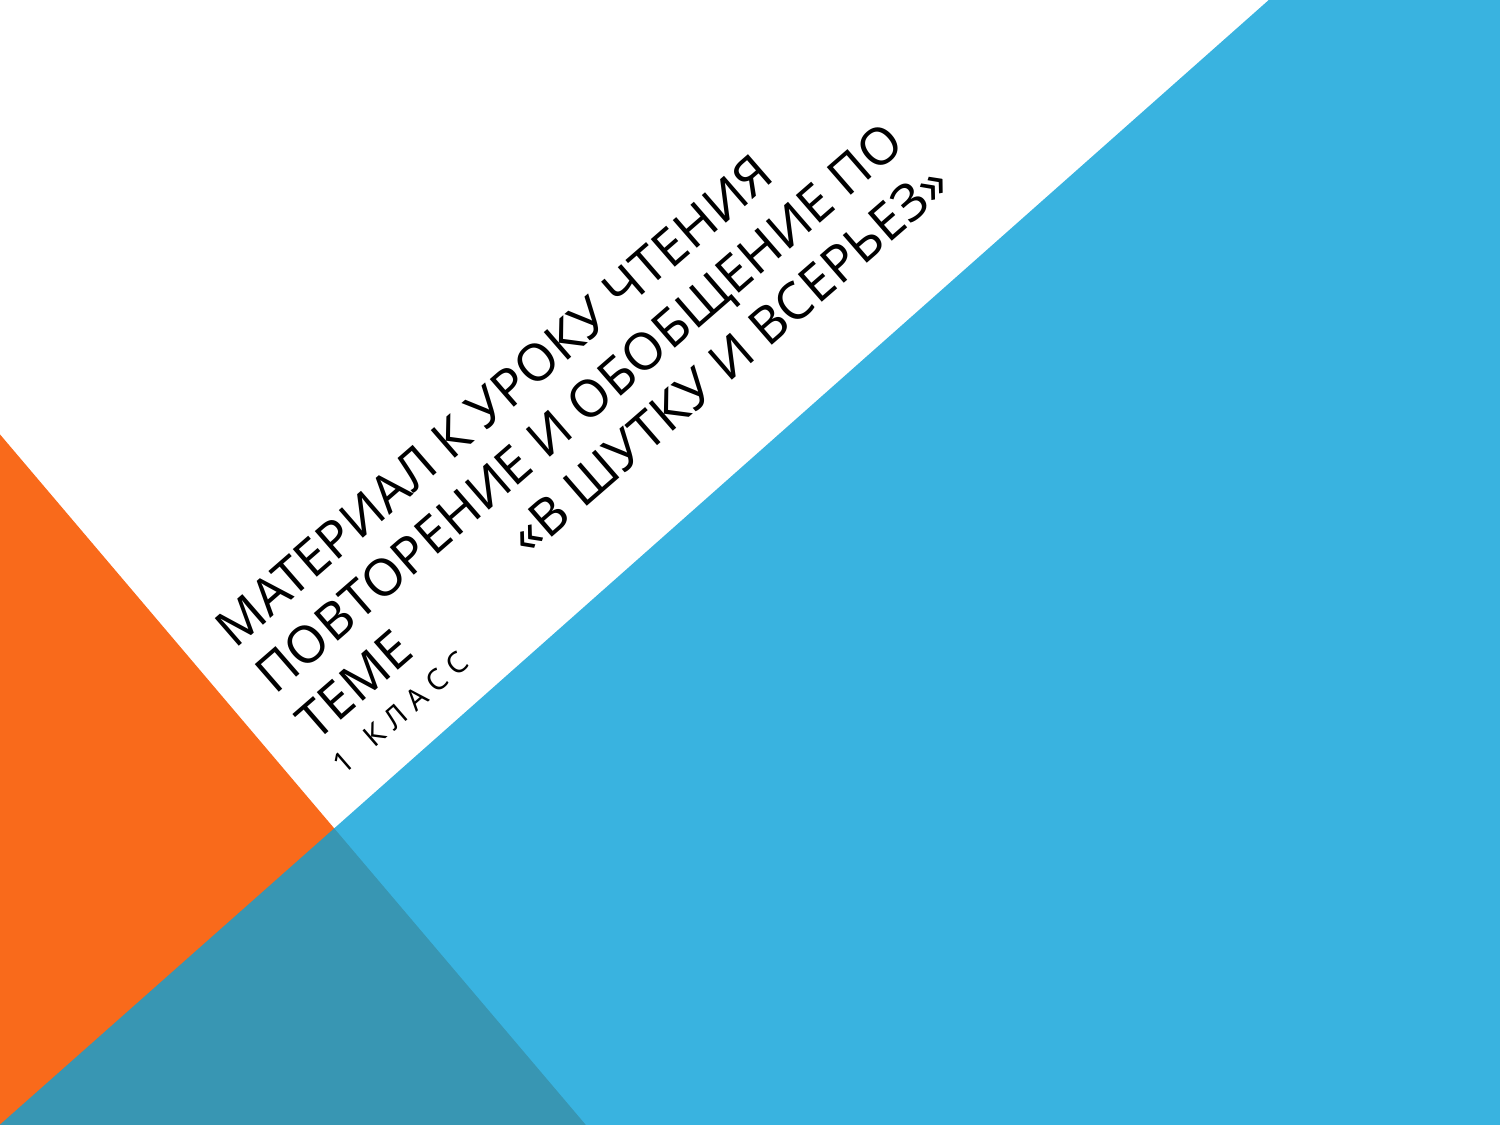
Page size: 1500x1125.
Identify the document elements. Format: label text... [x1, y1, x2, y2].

subtitle 1 класс [312, 61, 1154, 804]
title Материал к уроку чтения Повторение и обобщение по теме «В шутку и всерьез» [182, 4, 1012, 761]
